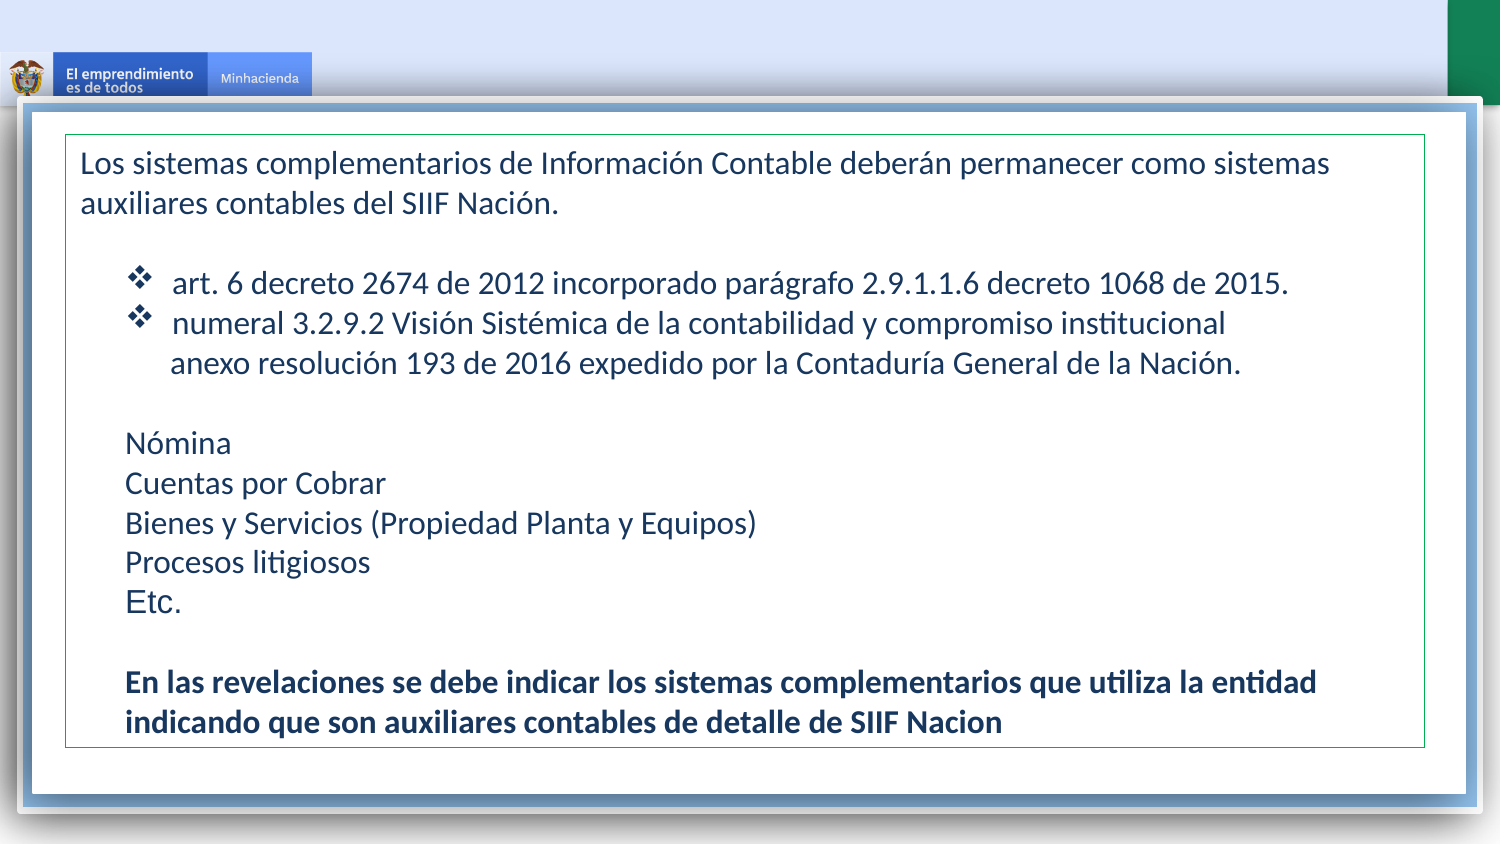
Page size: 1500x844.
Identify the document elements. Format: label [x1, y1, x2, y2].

text_box [19, 99, 1480, 811]
picture [0, 52, 312, 106]
